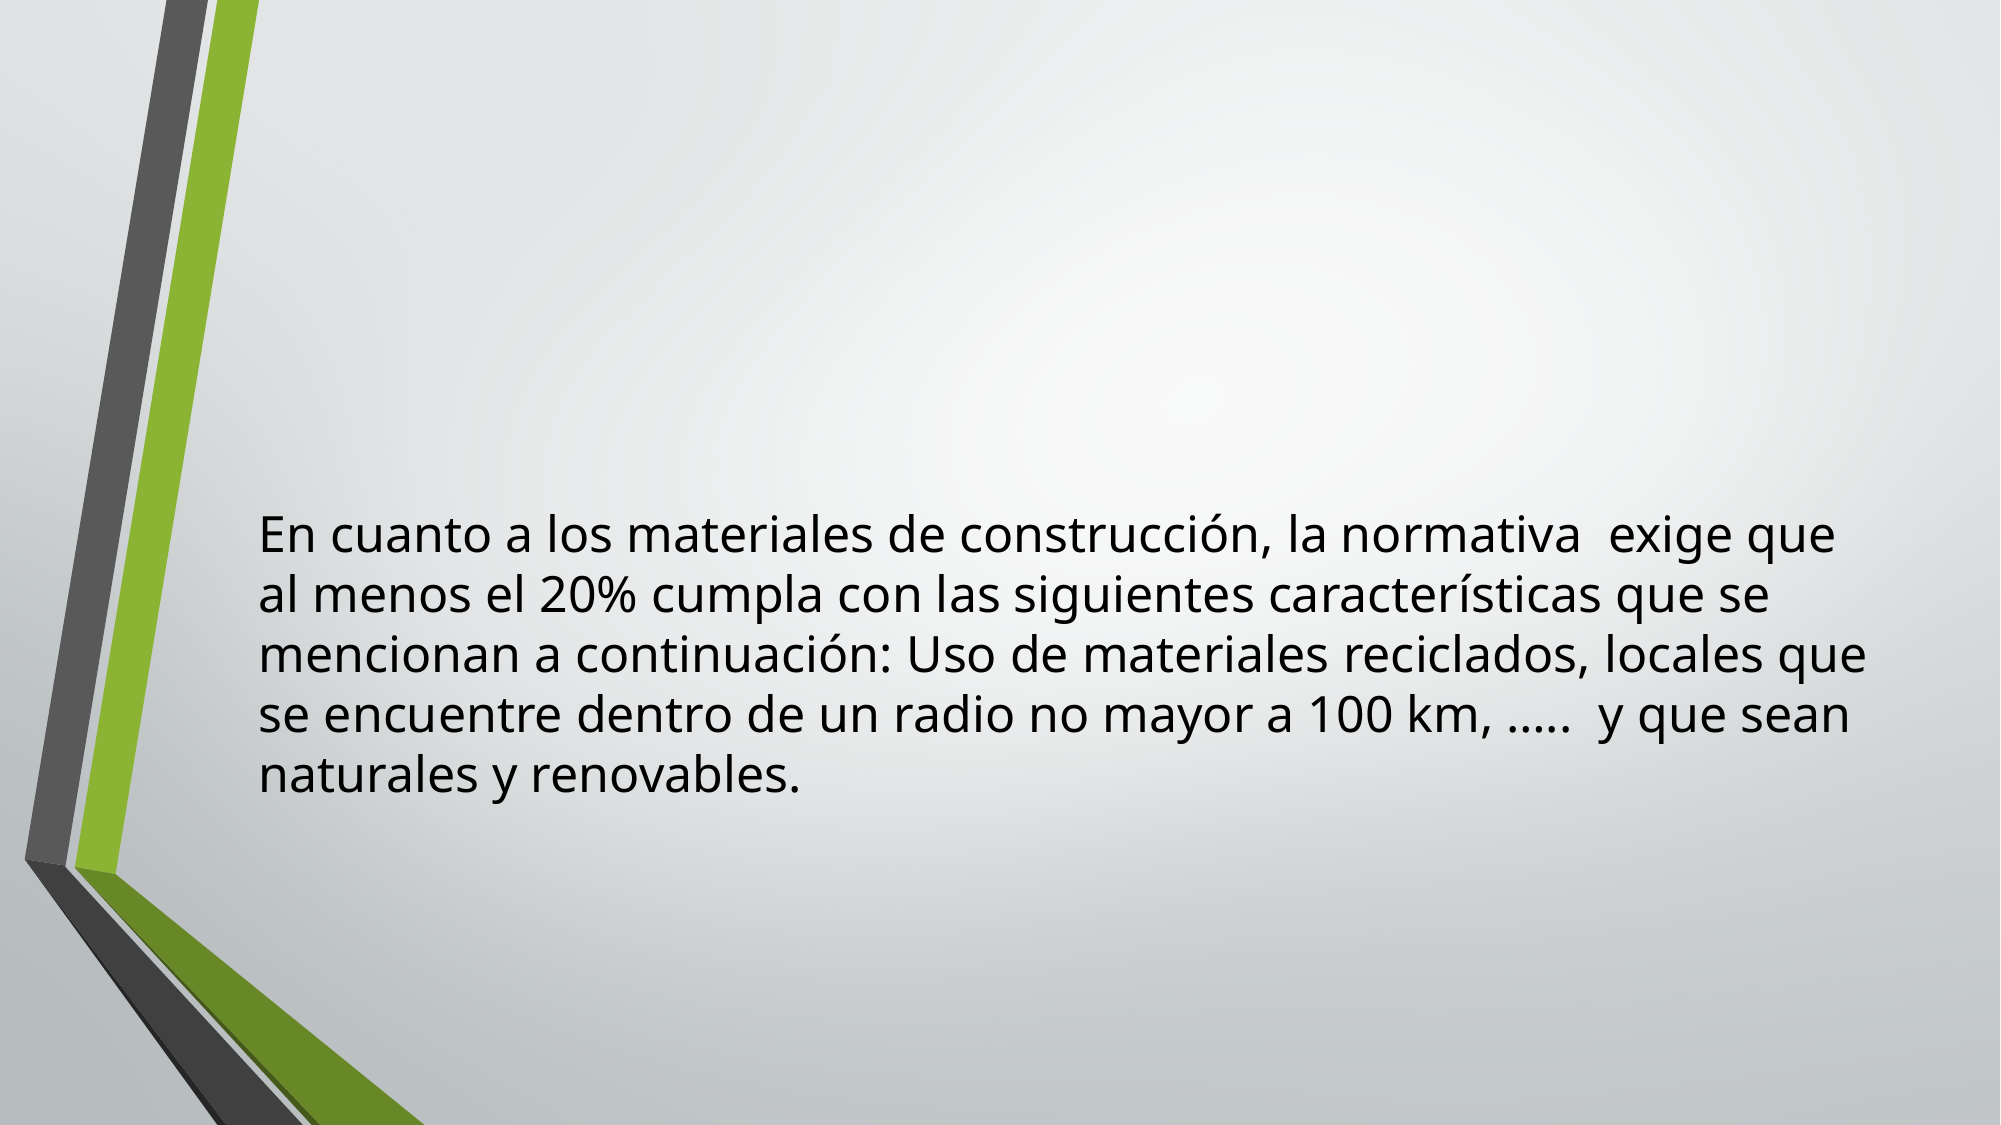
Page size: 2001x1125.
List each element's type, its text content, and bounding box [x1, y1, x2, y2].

list En cuanto a los materiales de construcción, la normativa exige que al menos el 20% cumpla con las siguientes características que se mencionan a continuación: Uso de materiales reciclados, locales que se encuentre dentro de un radio no mayor a 100 km, ….. y que sean naturales y renovables. [243, 437, 1887, 950]
